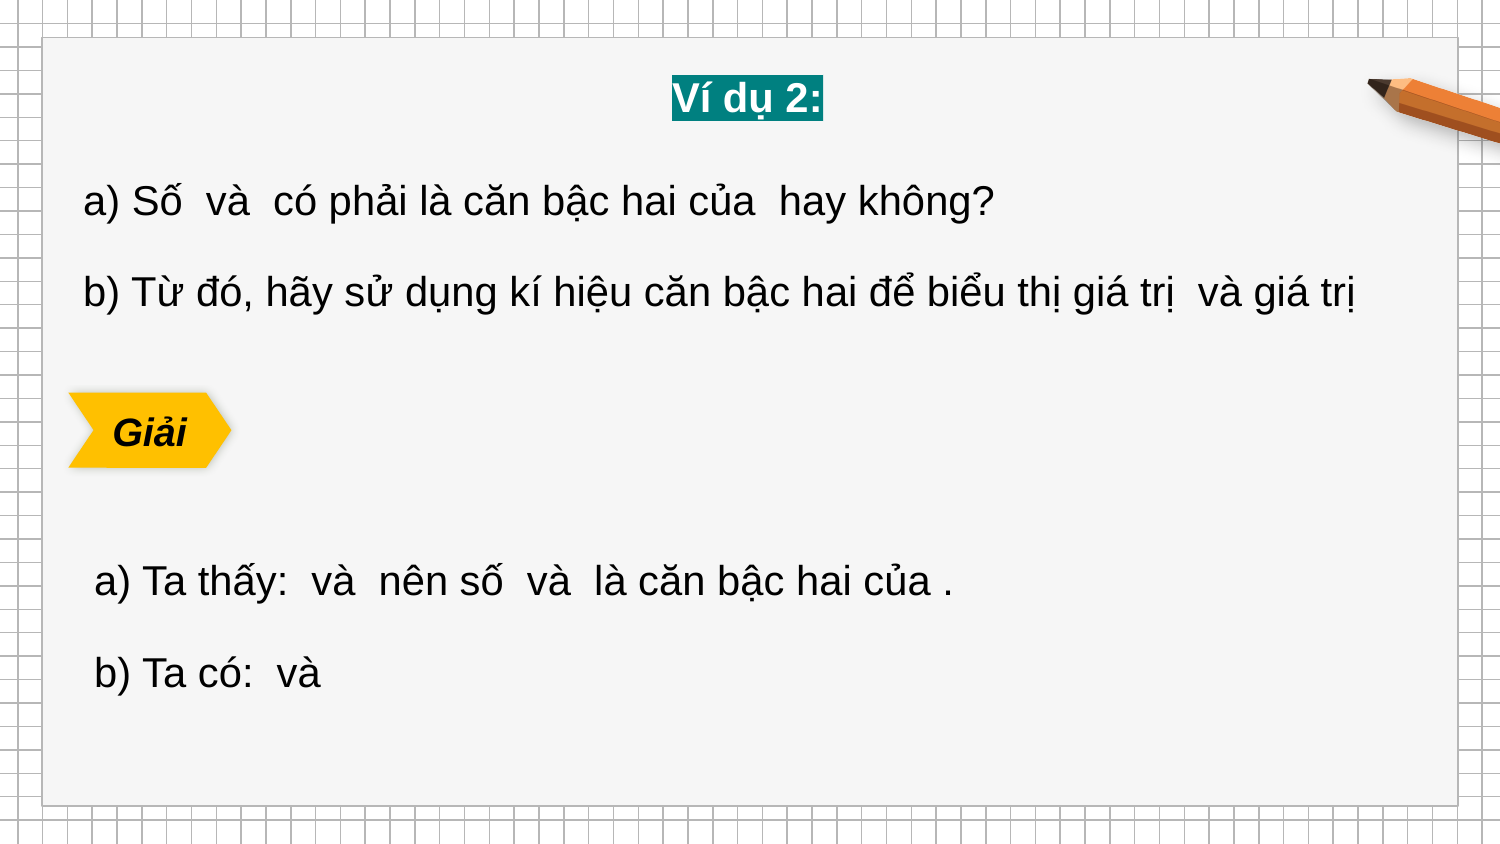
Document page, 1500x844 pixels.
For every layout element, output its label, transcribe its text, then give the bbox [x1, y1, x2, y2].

text_box Ví dụ 2: [657, 63, 843, 128]
text_box Giải [68, 392, 232, 468]
picture [1367, 78, 1500, 154]
